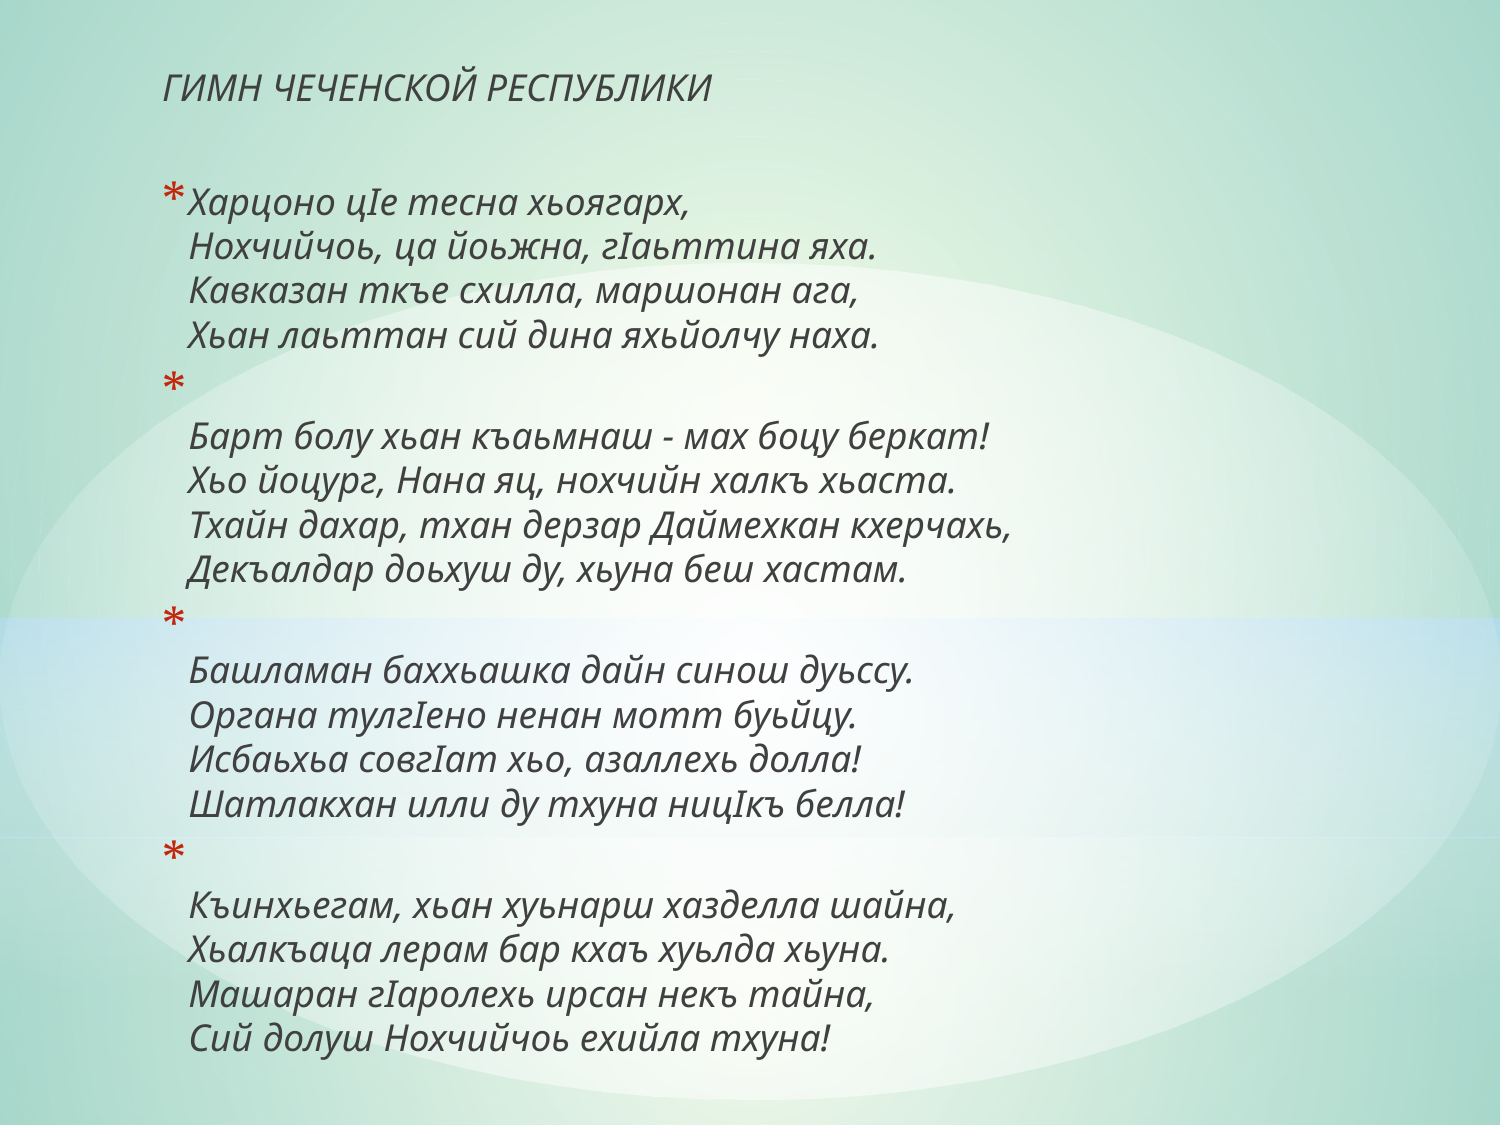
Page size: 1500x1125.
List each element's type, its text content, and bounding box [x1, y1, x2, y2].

list ГИМН ЧЕЧЕНСКОЙ РЕСПУБЛИКИ Харцоно цIе тесна хьоягарх, Нохчийчоь, ца йоьжна, гIаьттина яха. Кавказан ткъе схилла, маршонан ага, Хьан лаьттан сий дина яхьйолчу наха. Барт болу хьан къаьмнаш - мах боцу беркат! Хьо йоцург, Нана яц, нохчийн халкъ хьаста. Тхайн дахар, тхан дерзар Даймехкан кхерчахь, Декъалдар доьхуш ду, хьуна беш хастам. Башламан баххьашка дайн синош дуьссу. Органа тулгIено ненан мотт буьйцу. Исбаьхьа совгIат хьо, азаллехь долла! Шатлакхан илли ду тхуна ницIкъ белла! Къинхьегам, хьан хуьнарш хазделла шайна, Хьалкъаца лерам бар кхаъ хуьлда хьуна. Машаран гIаролехь ирсан некъ тайна, Сий долуш Нохчийчоь ехийла тхуна! [140, 0, 1360, 1067]
